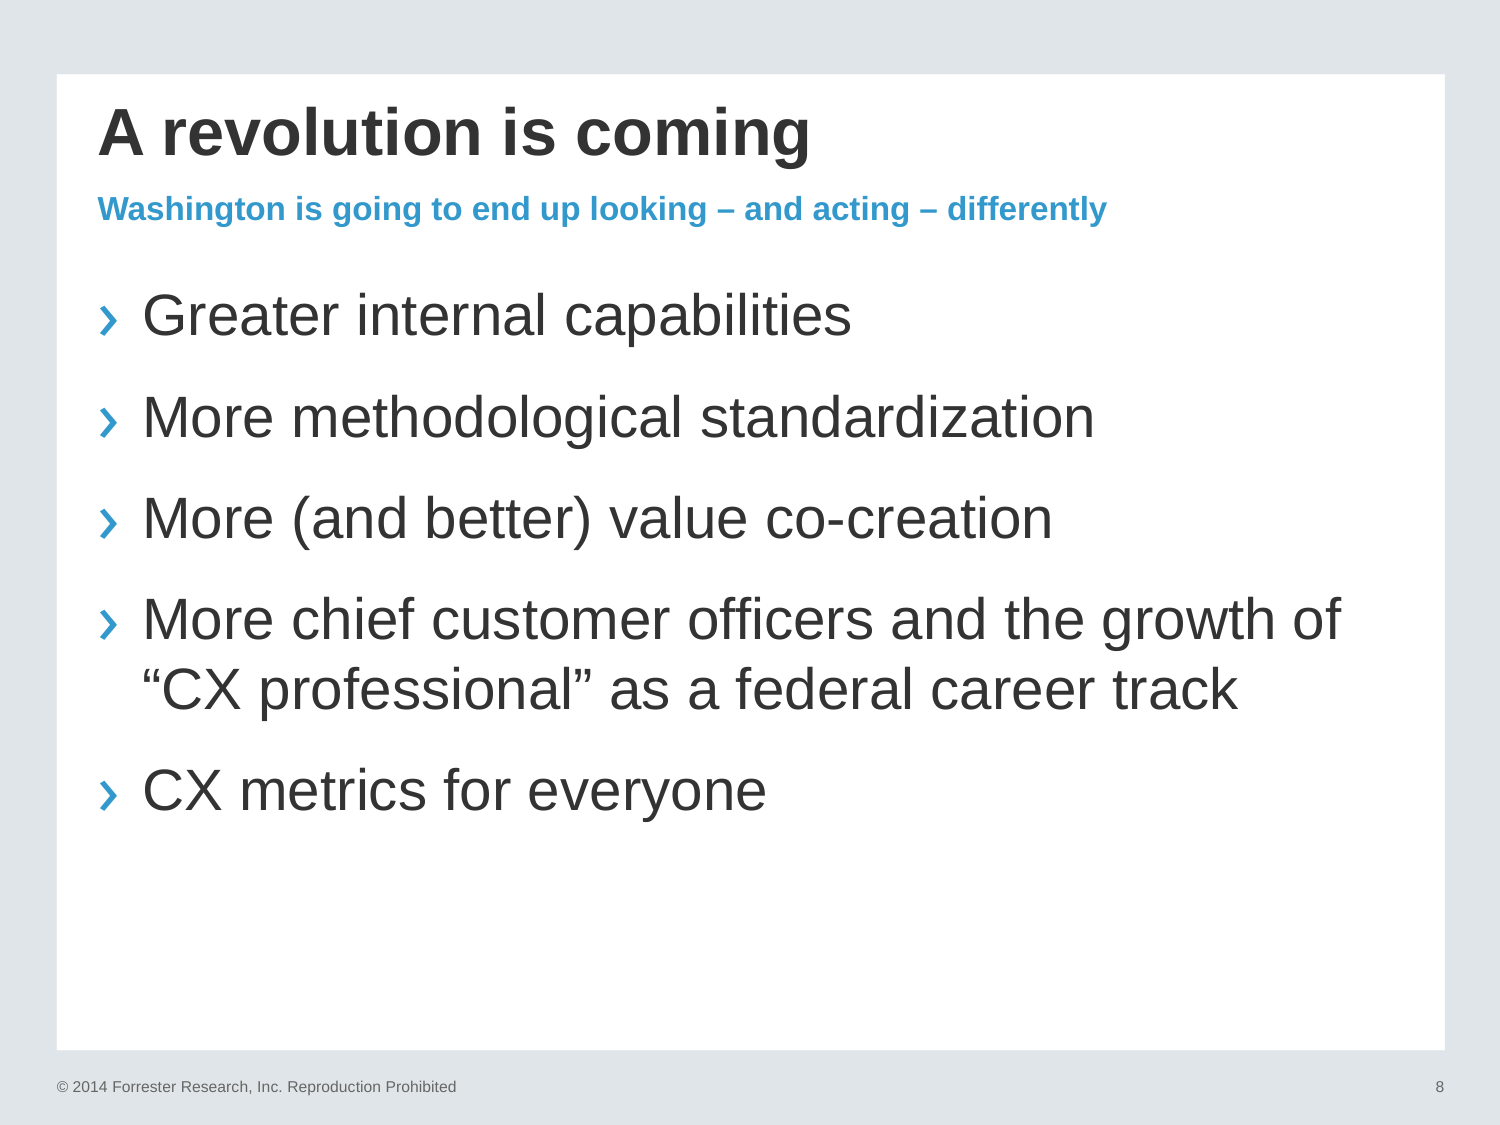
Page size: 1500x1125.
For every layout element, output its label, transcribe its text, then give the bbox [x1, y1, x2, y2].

list Washington is going to end up looking – and acting – differently [97, 187, 1403, 250]
list Greater internal capabilities More methodological standardization More (and better) value co-creation More chief customer officers and the growth of “CX professional” as a federal career track CX metrics for everyone [97, 277, 1403, 990]
picture [0, 0, 1500, 1125]
title A revolution is coming [97, 97, 1403, 171]
